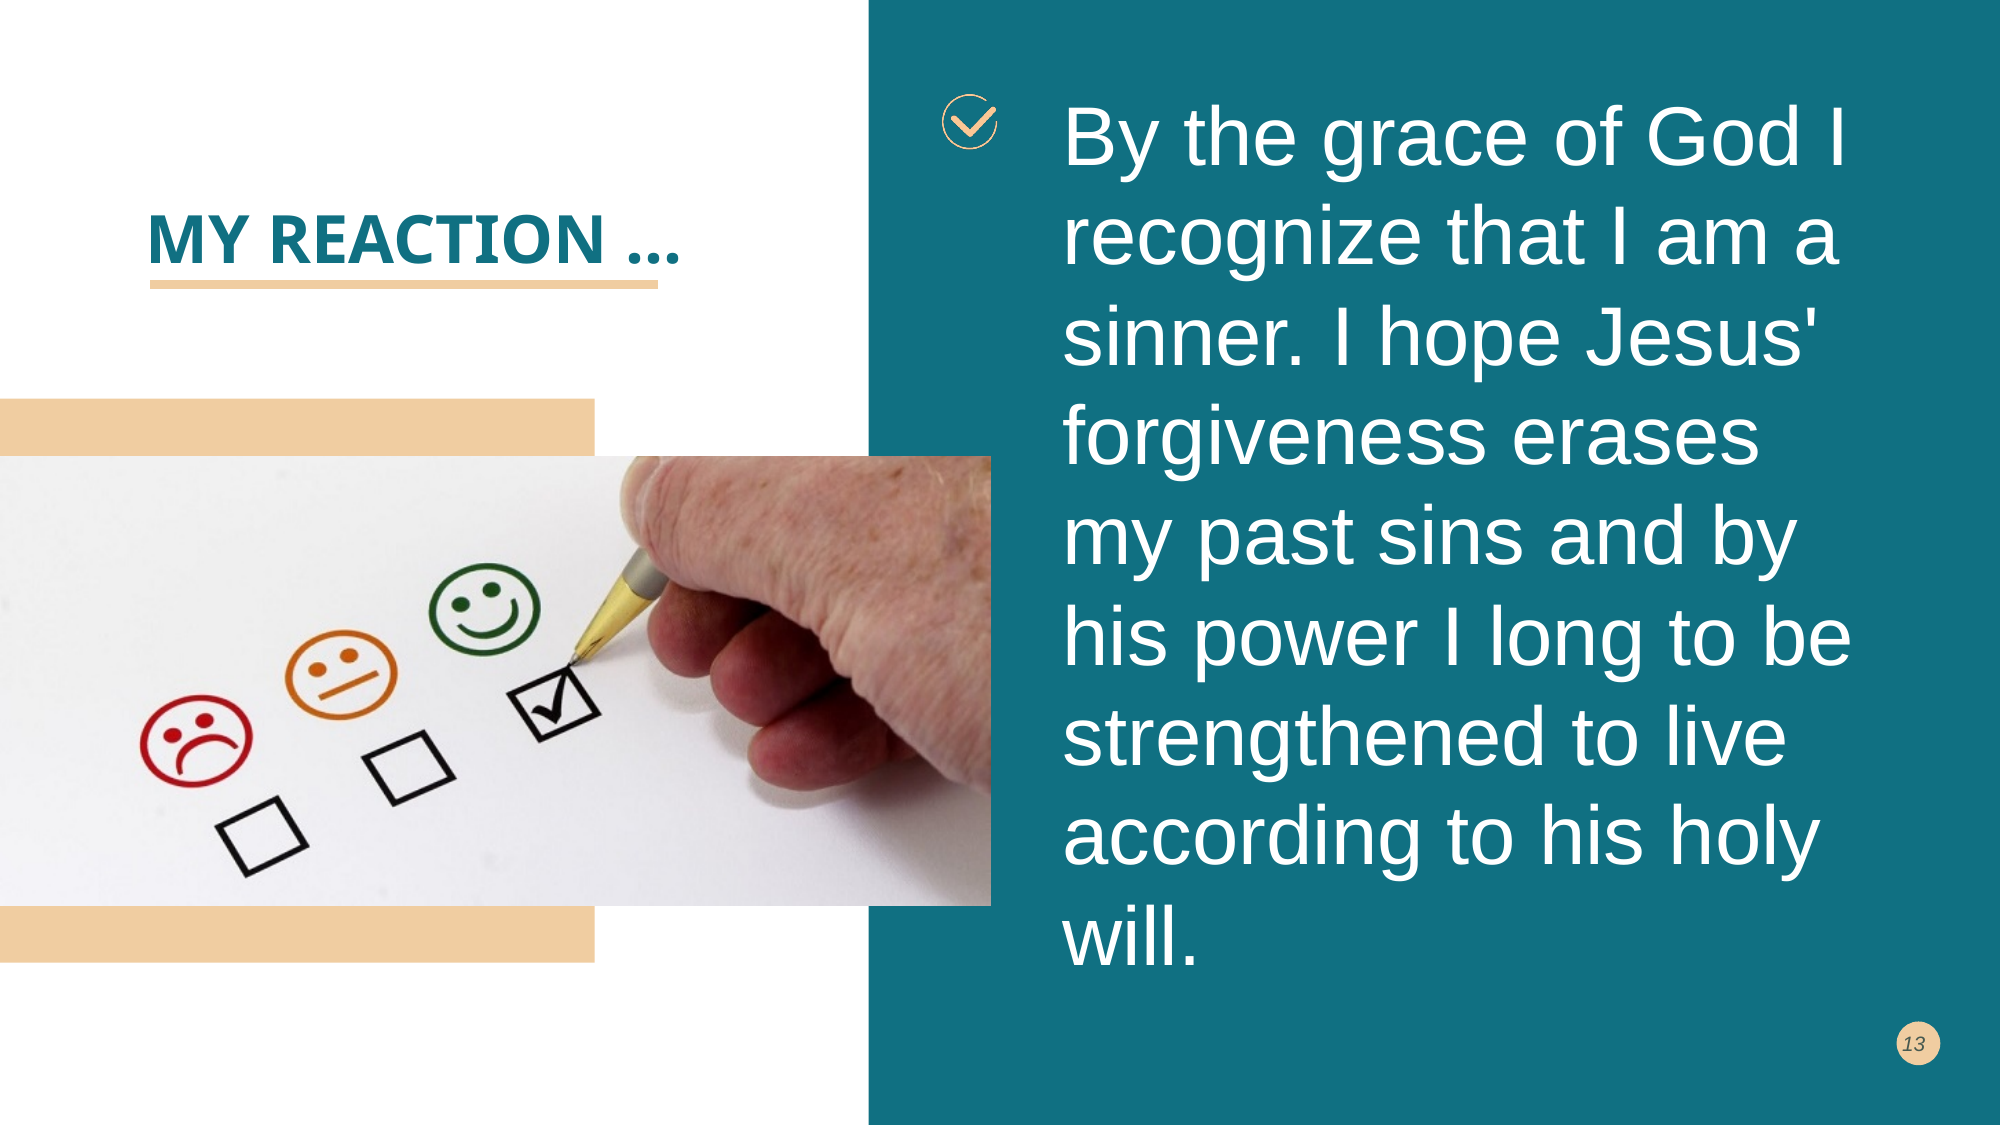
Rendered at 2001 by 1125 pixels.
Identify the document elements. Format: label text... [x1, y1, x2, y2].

picture [0, 456, 991, 906]
slide_number 13 [1881, 1012, 1940, 1073]
text_box By the grace of God I recognize that I am a sinner. I hope Jesus' forgiveness erases my past sins and by his power I long to be strengthened to live according to his holy will. [1047, 74, 1882, 989]
title MY REACTION … [130, 71, 776, 286]
picture [922, 74, 1017, 169]
